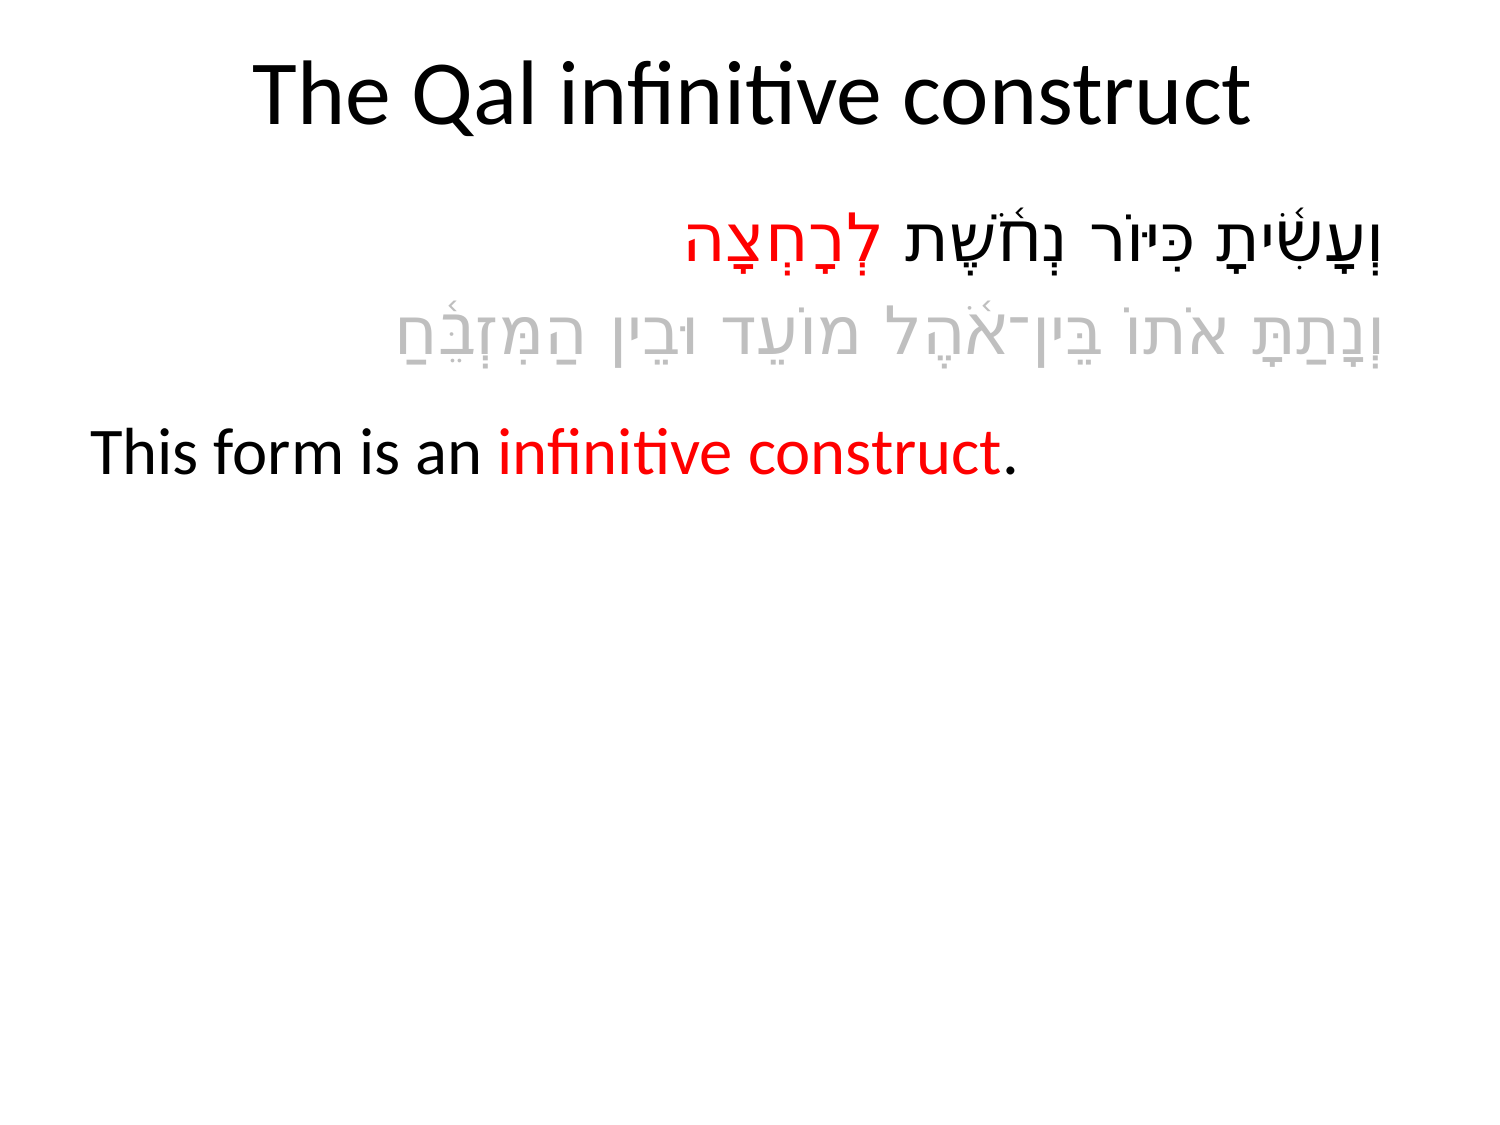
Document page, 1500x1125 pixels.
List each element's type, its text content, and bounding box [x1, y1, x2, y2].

title The Qal infinitive construct [78, 0, 1429, 175]
text_box וְעָשִׂ֫יתָ כִּיּוֹר נְחֹ֫שֶׁת לְרָחְצָה וְנָתַתָּ אֹתוֹ בֵּין־אֹ֫הֶל מוֹעֵד וּבֵין הַמִּזְבֵּ֫חַ [0, 187, 1400, 400]
text_box This form is an infinitive construct. [75, 399, 1463, 1100]
